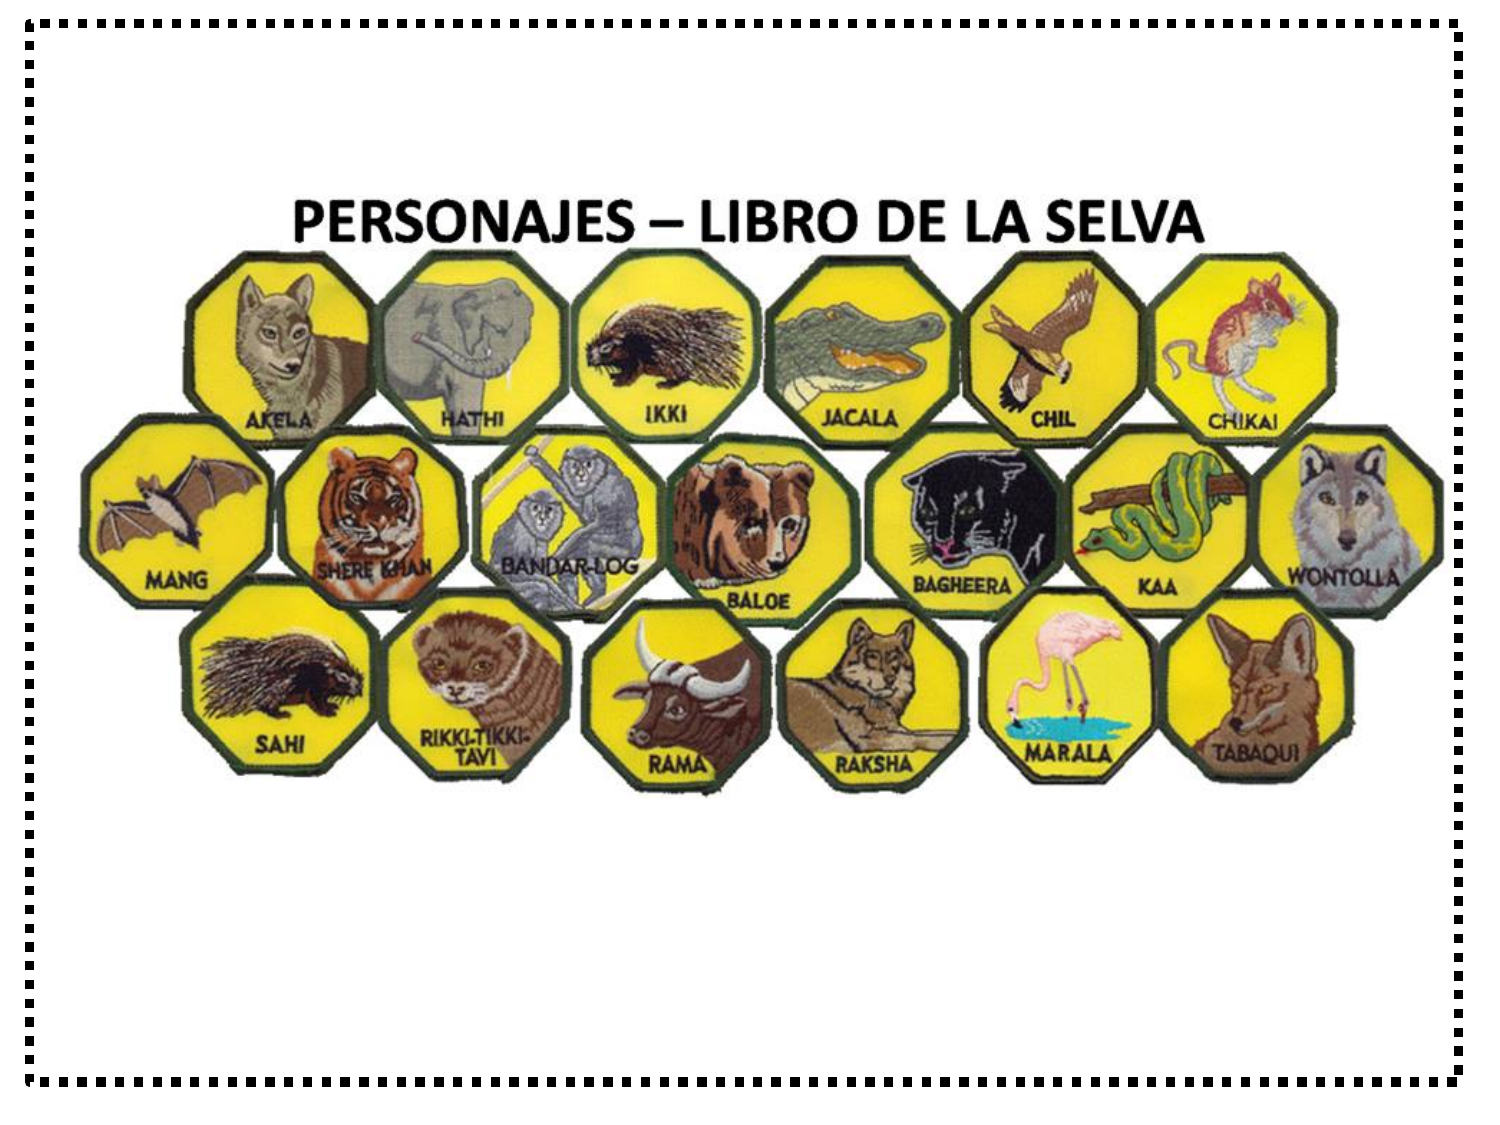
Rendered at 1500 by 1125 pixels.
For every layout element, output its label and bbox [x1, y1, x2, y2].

text_box [27, 21, 1461, 1084]
picture [76, 160, 1453, 799]
